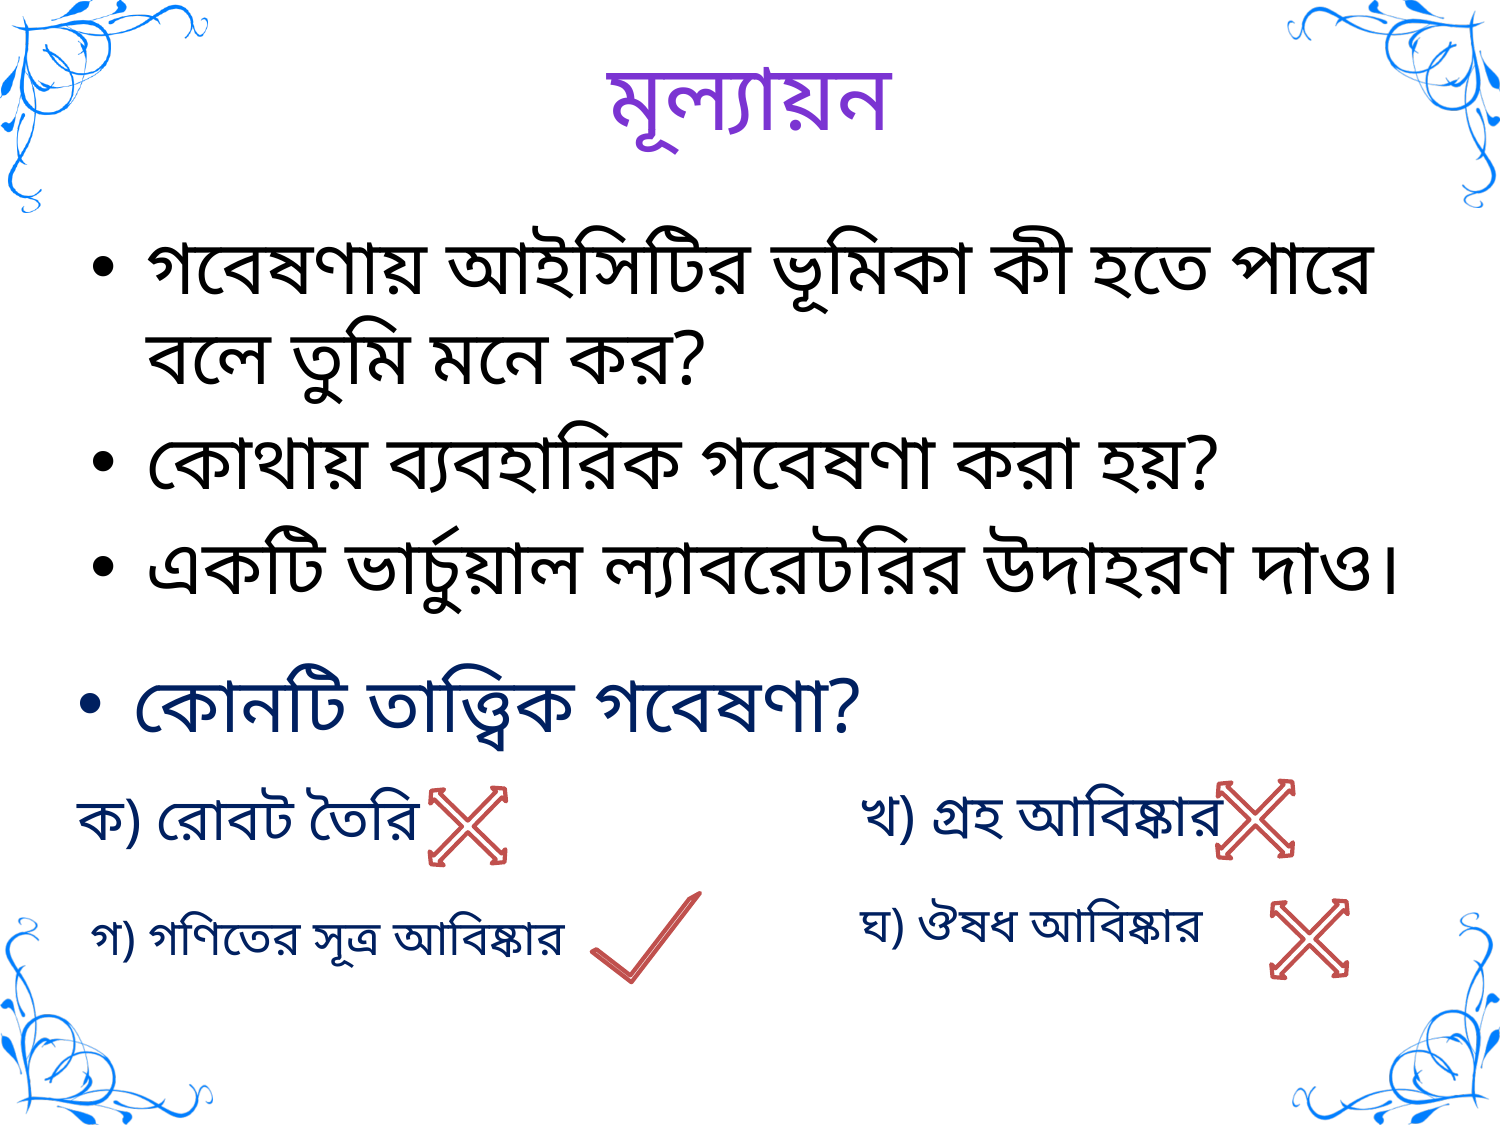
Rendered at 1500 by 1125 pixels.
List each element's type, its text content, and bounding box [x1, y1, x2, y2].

text_box ক) রোবট তৈরি [62, 774, 457, 875]
picture [1293, 913, 1500, 1124]
text_box কোনটি তাত্ত্বিক গবেষণা? [62, 650, 1413, 750]
text_box [1269, 898, 1350, 981]
text_box [589, 891, 702, 985]
list গবেষণায় আইসিটির ভূমিকা কী হতে পারে বলে তুমি মনে কর? কোথায় ব্যবহারিক গবেষণা করা হয়? একটি ভার্চুয়াল ল্যাবরেটরির উদাহরণ দাও। [75, 212, 1500, 635]
text_box [1215, 778, 1296, 861]
picture [1, 918, 212, 1125]
text_box খ) গ্রহ আবিষ্কার [844, 771, 1239, 872]
title মূল্যায়ন [75, 0, 1425, 188]
text_box [427, 785, 509, 868]
picture [1288, 0, 1500, 208]
text_box গ) গণিতের সূত্র আবিষ্কার [74, 900, 595, 1000]
picture [1293, 913, 1325, 929]
picture [0, 0, 208, 213]
picture [1293, 933, 1300, 946]
text_box ঘ) ঔষধ আবিষ্কার [845, 887, 1256, 988]
